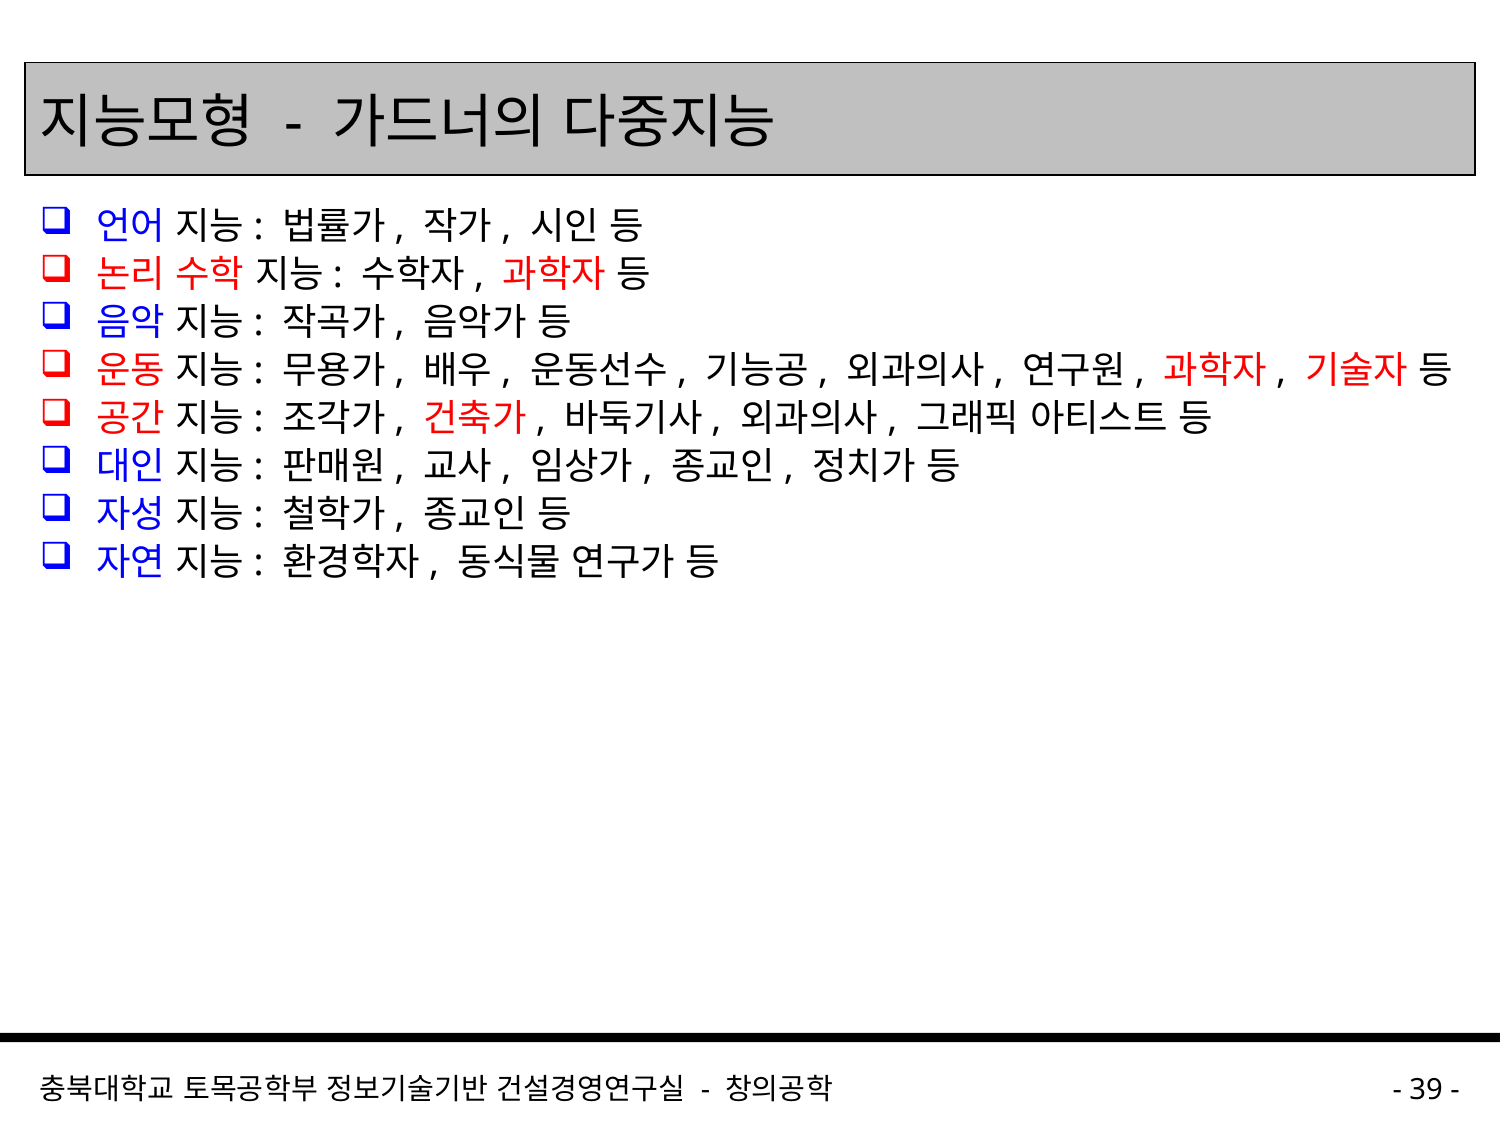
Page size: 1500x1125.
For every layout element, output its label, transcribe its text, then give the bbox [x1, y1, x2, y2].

footer 충북대학교 토목공학부 정보기술기반 건설경영연구실 - 창의공학 [24, 1062, 1201, 1101]
text_box 언어 지능: 법률가, 작가, 시인 등 논리 수학 지능: 수학자, 과학자 등 음악 지능: 작곡가, 음악가 등 운동 지능: 무용가, 배우, 운동선수, 기능공, 외과의사, 연구원, 과학자, 기술자 등 공간 지능: 조각가, 건축가, 바둑기사, 외과의사, 그래픽 아티스트 등 대인 지능: 판매원, 교사, 임상가, 종교인, 정치가 등 자성 지능: 철학가, 종교인 등 자연 지능: 환경학자, 동식물 연구가 등 [24, 199, 1475, 1025]
slide_number - 39 - [1224, 1062, 1476, 1101]
title 지능모형 - 가드너의 다중지능 [24, 62, 1476, 176]
